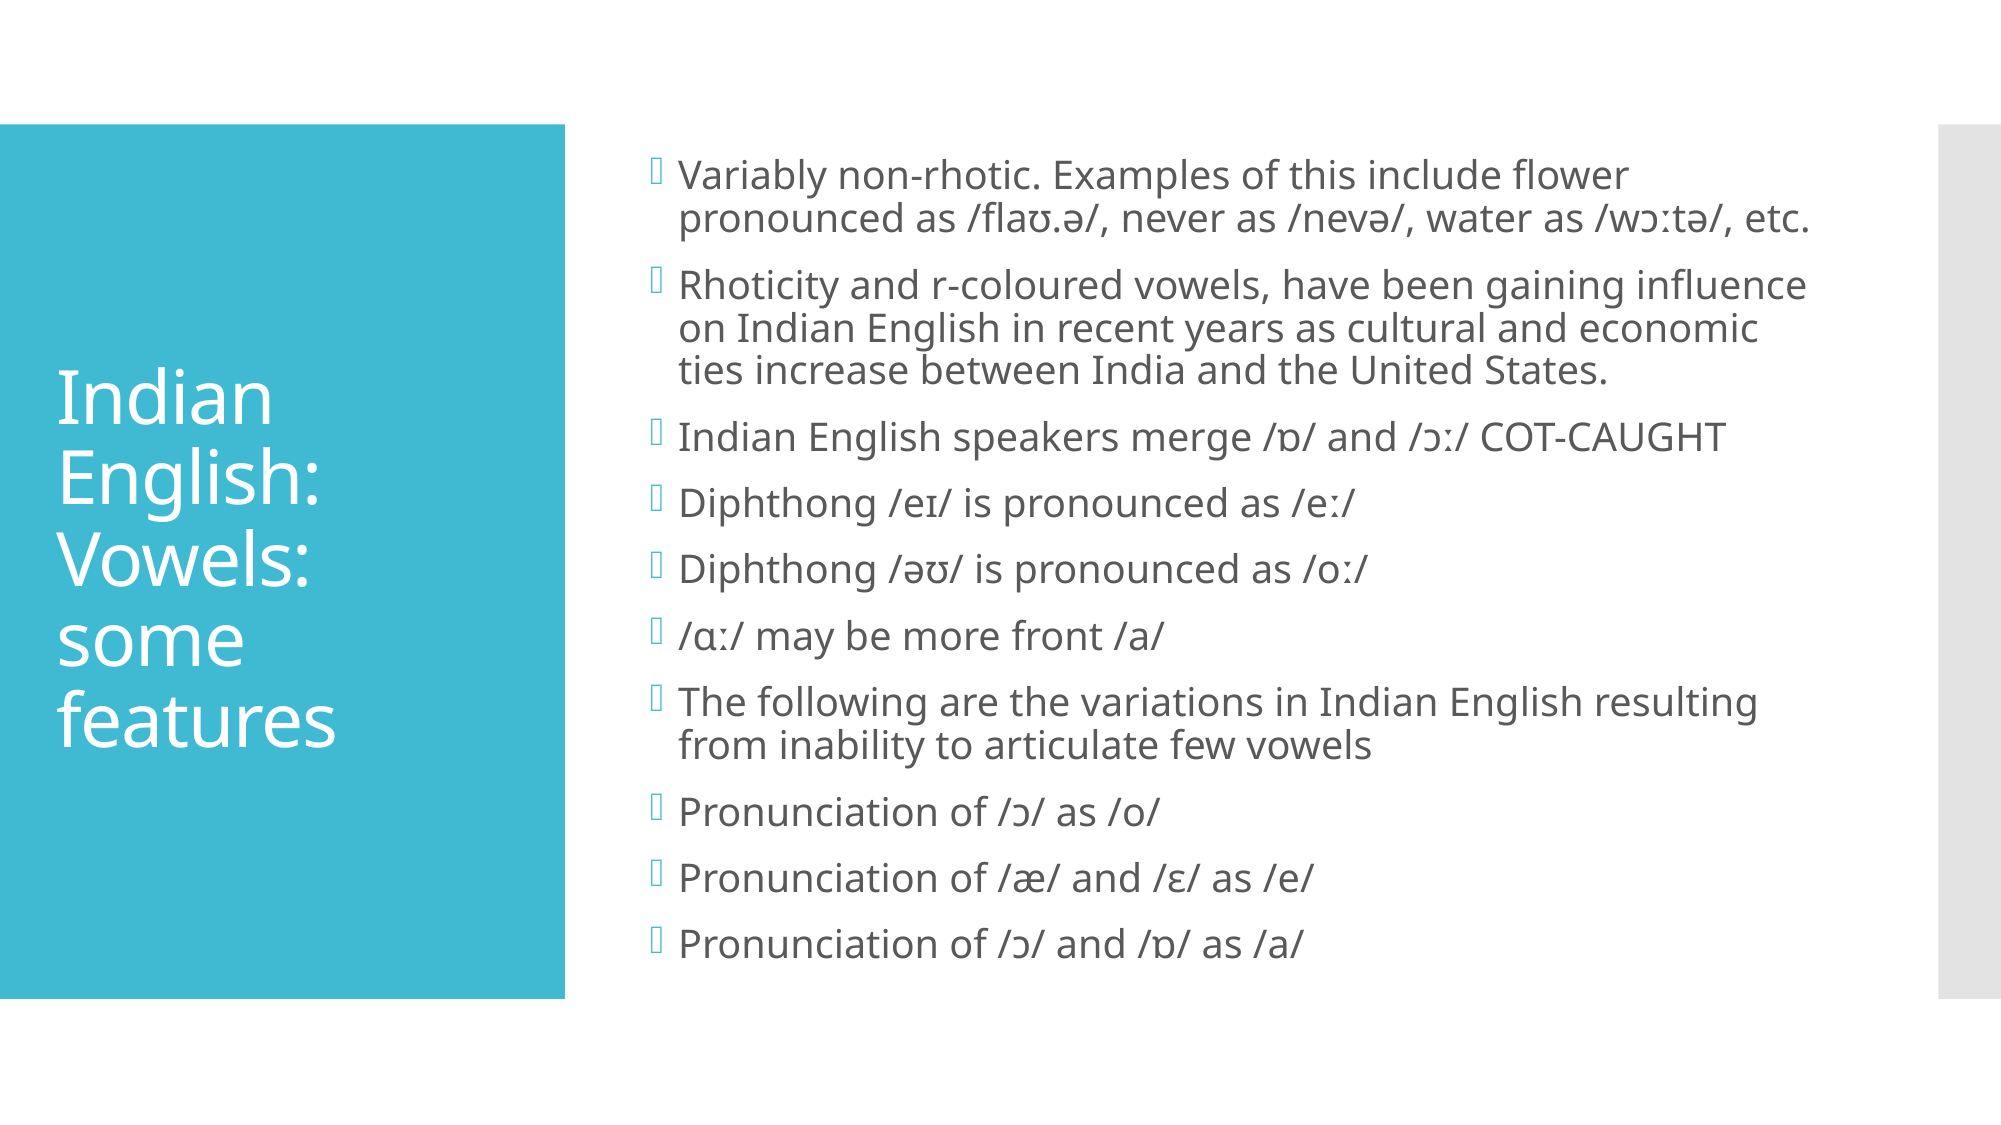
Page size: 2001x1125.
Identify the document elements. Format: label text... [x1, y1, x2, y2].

title Indian English: Vowels: some features [41, 184, 525, 940]
list Variably non-rhotic. Examples of this include flower pronounced as /flaʊ.ə/, never as /nevə/, water as /wɔːtə/, etc. Rhoticity and r-coloured vowels, have been gaining influence on Indian English in recent years as cultural and economic ties increase between India and the United States. Indian English speakers merge /ɒ/ and /ɔː/ COT-CAUGHT Diphthong /eɪ/ is pronounced as /eː/ Diphthong /əʊ/ is pronounced as /oː/ /ɑː/ may be more front /a/ The following are the variations in Indian English resulting from inability to articulate few vowels Pronunciation of /ɔ/ as /o/ Pronunciation of /æ/ and /ɛ/ as /e/ Pronunciation of /ɔ/ and /ɒ/ as /a/ [634, 141, 1835, 982]
